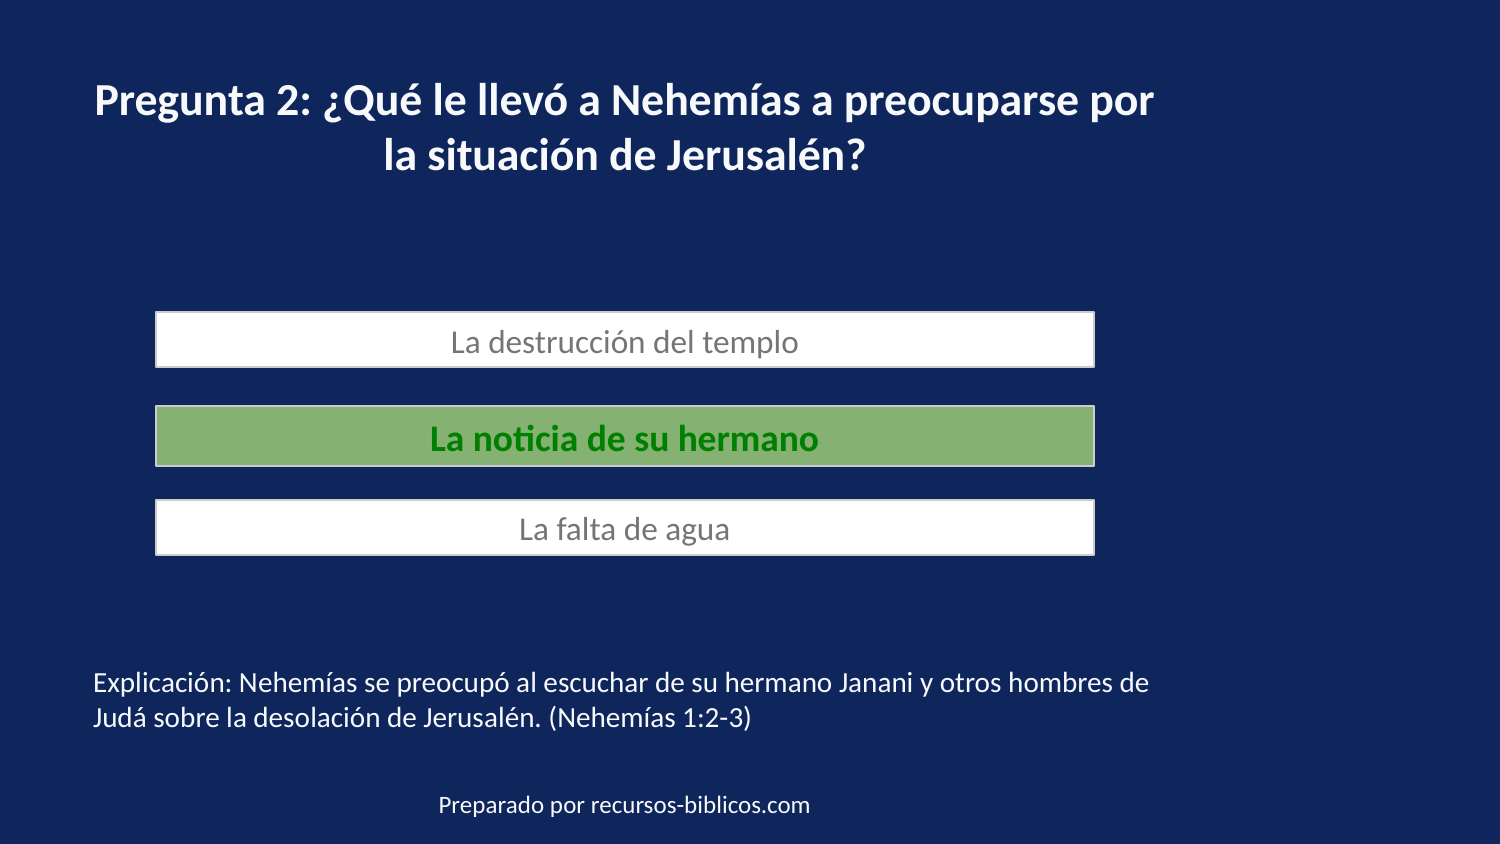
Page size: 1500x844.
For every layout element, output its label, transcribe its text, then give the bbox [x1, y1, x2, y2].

text_box Explicación: Nehemías se preocupó al escuchar de su hermano Janani y otros hombres de Judá sobre la desolación de Jerusalén. (Nehemías 1:2-3) [78, 656, 1172, 742]
text_box Preparado por recursos-biblicos.com [78, 781, 1172, 827]
text_box Pregunta 2: ¿Qué le llevó a Nehemías a preocuparse por la situación de Jerusalén? [78, 62, 1172, 188]
text_box La falta de agua [156, 499, 1094, 555]
text_box La destrucción del templo [156, 312, 1094, 368]
text_box La noticia de su hermano [156, 406, 1094, 467]
